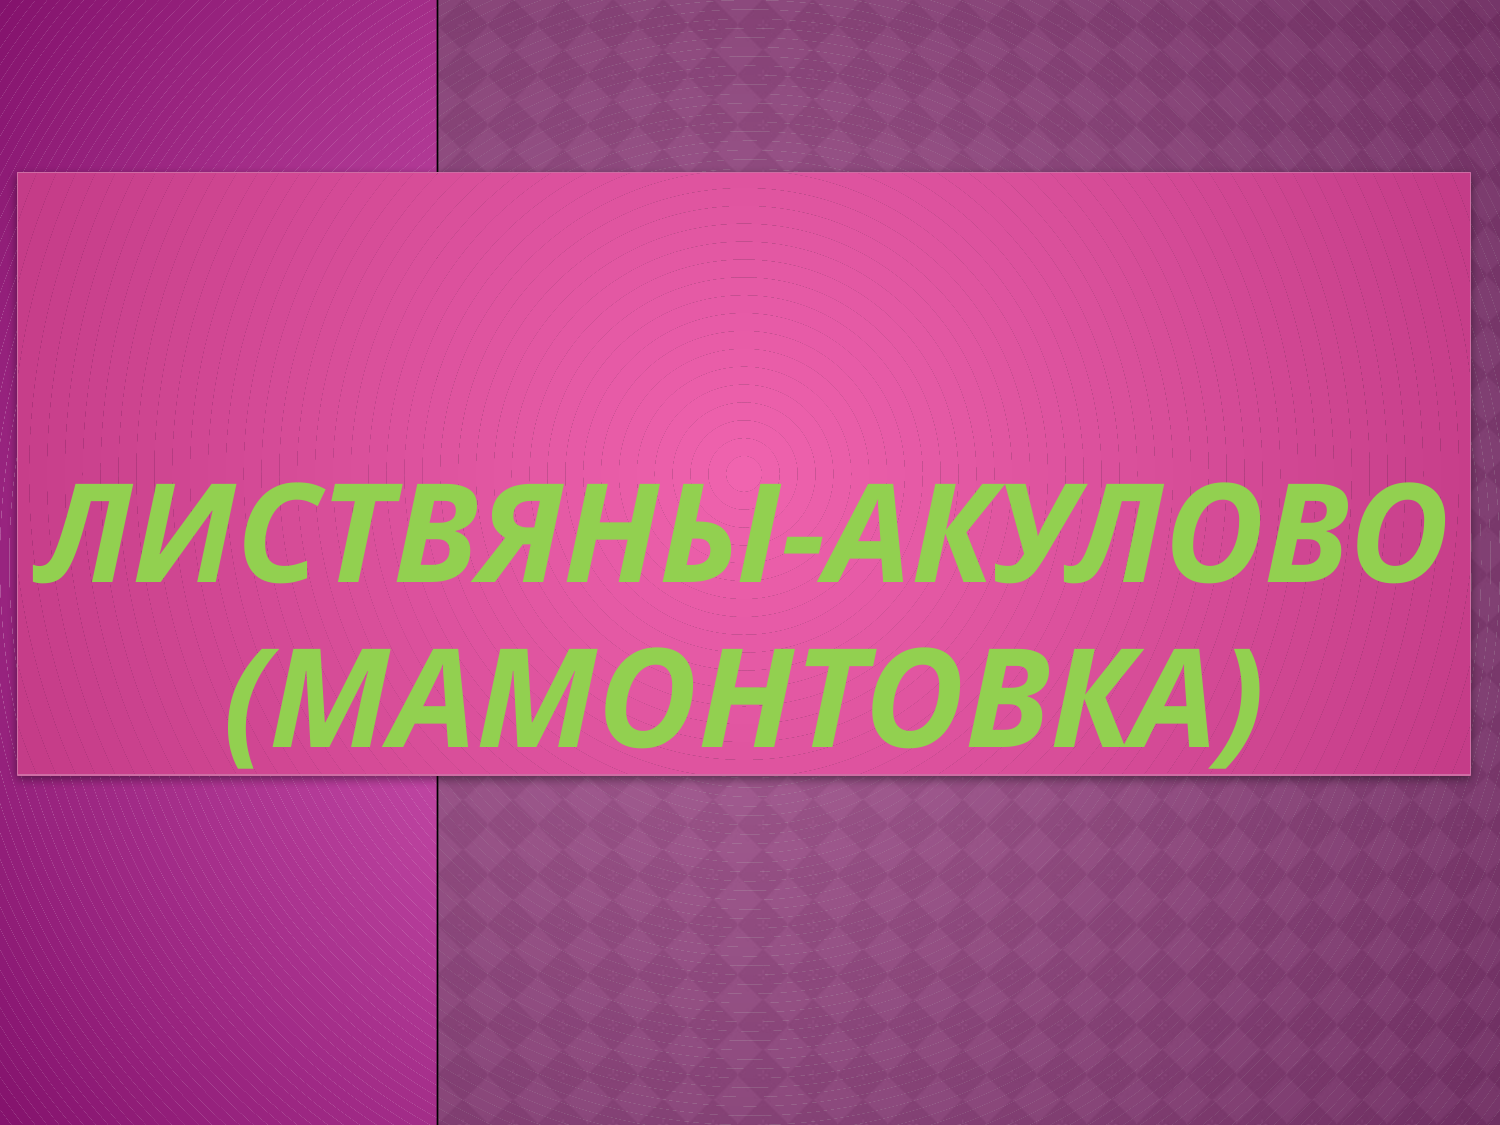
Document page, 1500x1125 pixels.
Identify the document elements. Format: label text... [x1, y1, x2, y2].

title Листвяны-Акулово (Мамонтовка) [17, 172, 1471, 776]
